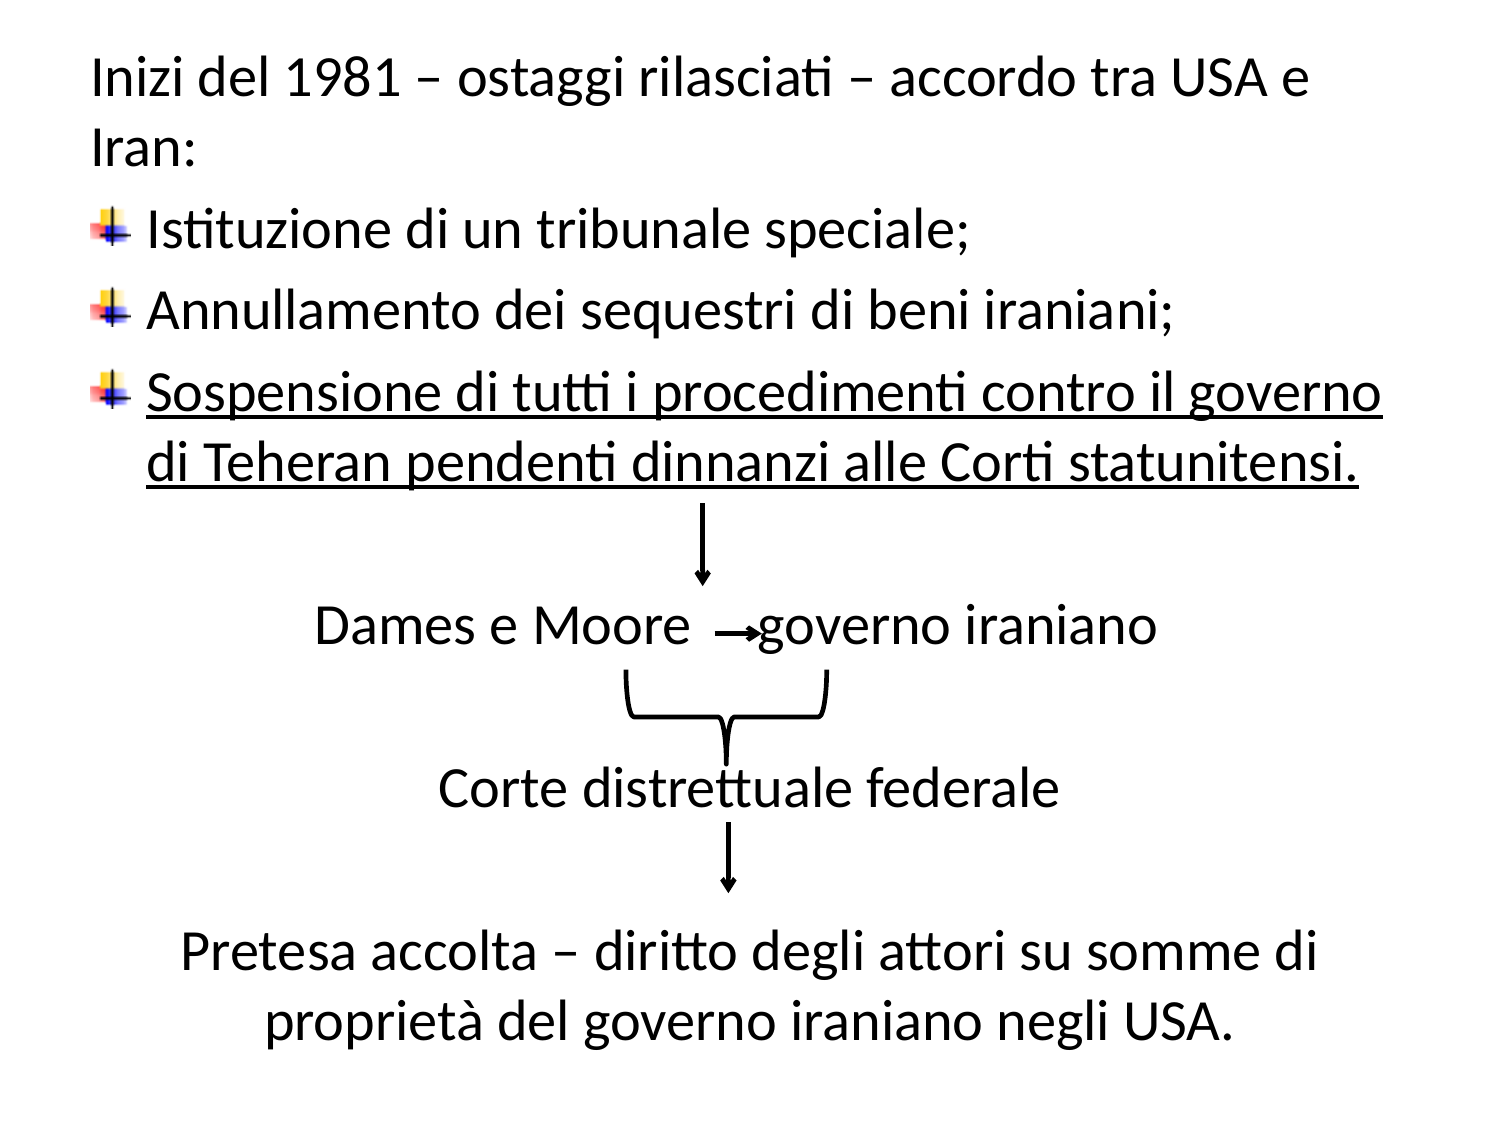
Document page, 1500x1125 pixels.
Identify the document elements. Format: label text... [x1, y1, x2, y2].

picture [90, 285, 131, 327]
list Inizi del 1981 – ostaggi rilasciati – accordo tra USA e Iran: Istituzione di un tribunale speciale; Annullamento dei sequestri di beni iraniani; Sospensione di tutti i procedimenti contro il governo di Teheran pendenti dinnanzi alle Corti statunitensi. Dames e Moore governo iraniano Corte distrettuale federale Pretesa accolta – diritto degli attori su somme di proprietà del governo iraniano negli USA. [75, 30, 1425, 1083]
text_box [625, 669, 828, 765]
picture [90, 204, 131, 246]
picture [90, 367, 131, 409]
